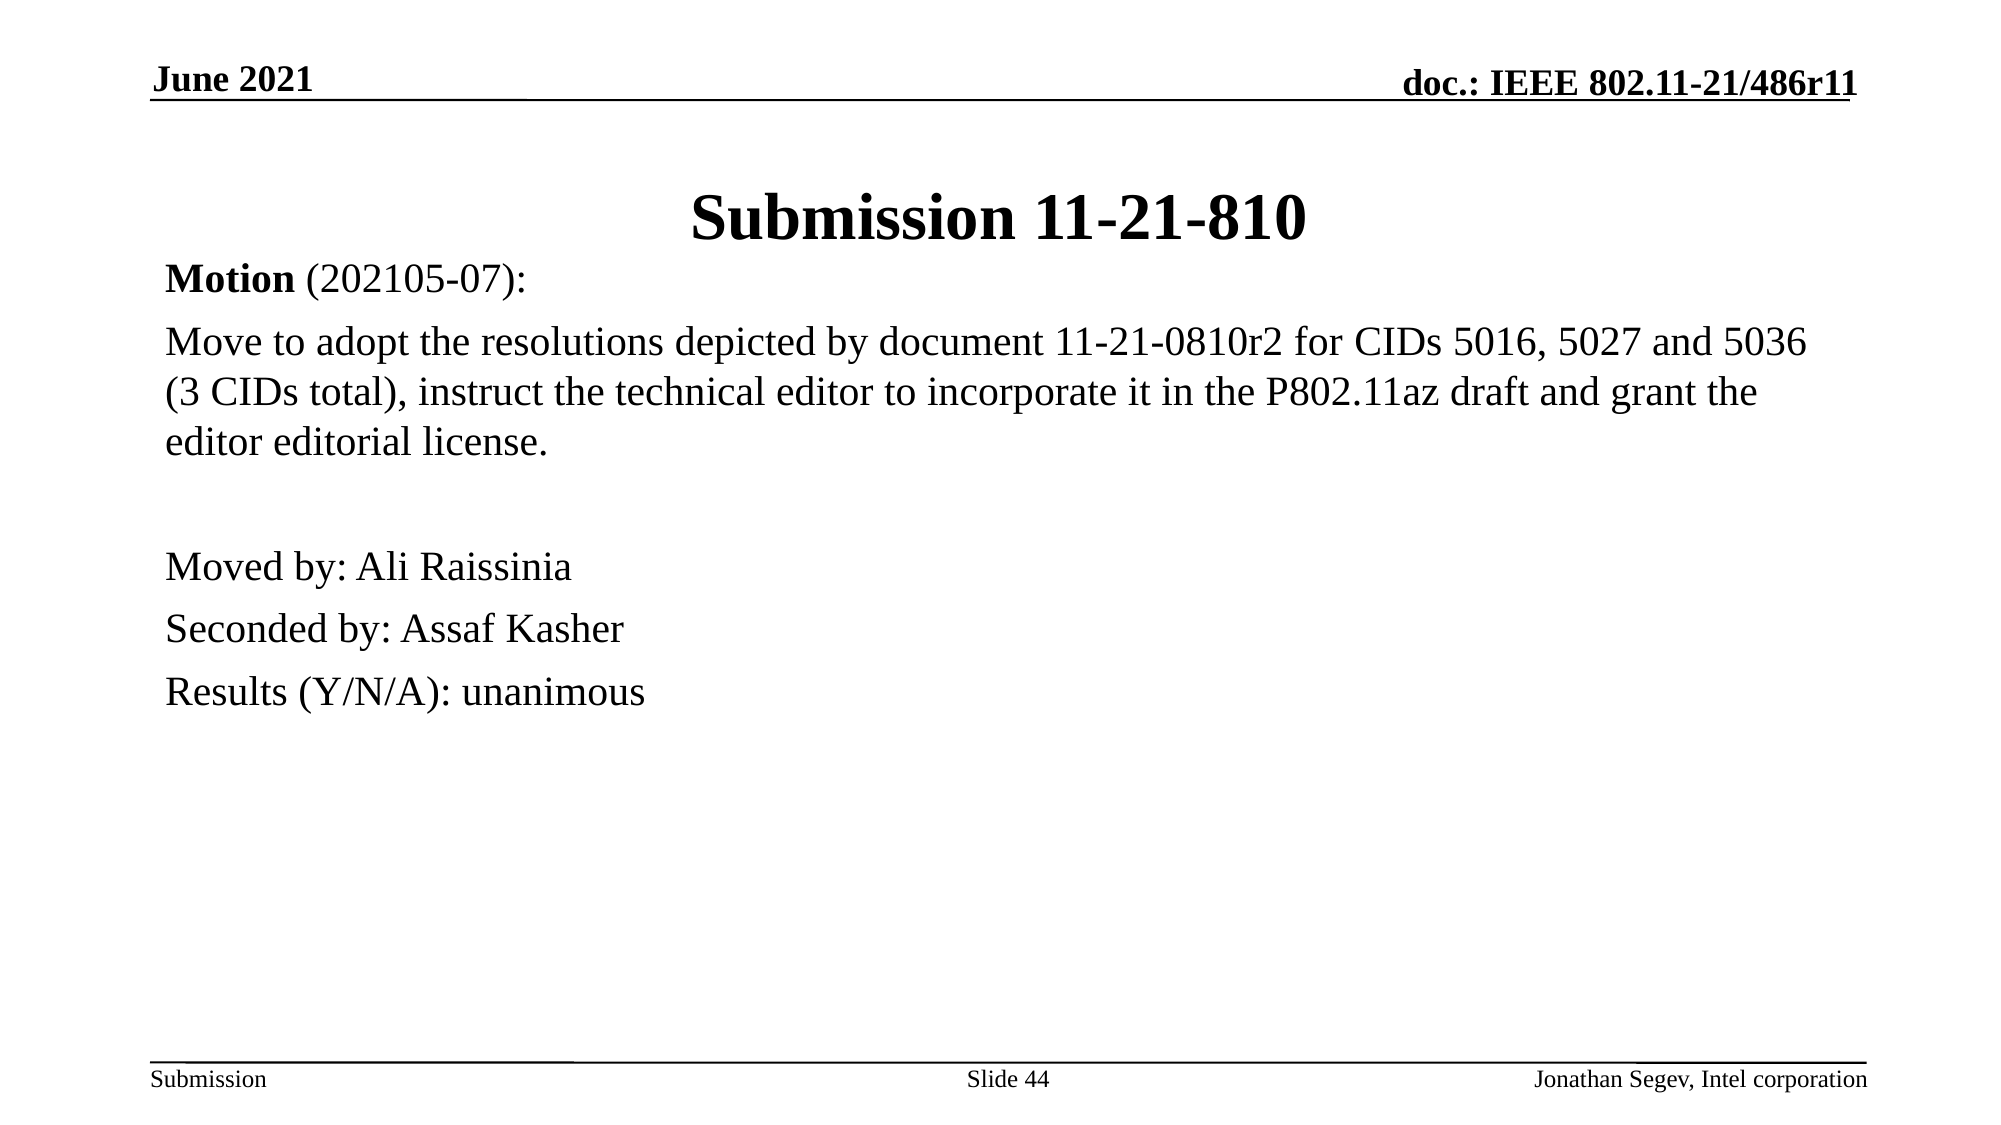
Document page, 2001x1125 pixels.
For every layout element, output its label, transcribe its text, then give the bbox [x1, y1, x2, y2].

list Motion (202105-07): Move to adopt the resolutions depicted by document 11-21-0810r2 for CIDs 5016, 5027 and 5036 (3 CIDs total), instruct the technical editor to incorporate it in the P802.11az draft and grant the editor editorial license. Moved by: Ali Raissinia Seconded by: Assaf Kasher Results (Y/N/A): unanimous [149, 243, 1850, 1000]
slide_number Slide 44 [950, 1061, 1067, 1123]
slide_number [152, 54, 563, 100]
footer Jonathan Segev, Intel corporation [1171, 1061, 1869, 1093]
title Submission 11-21-810 [149, 124, 1850, 243]
